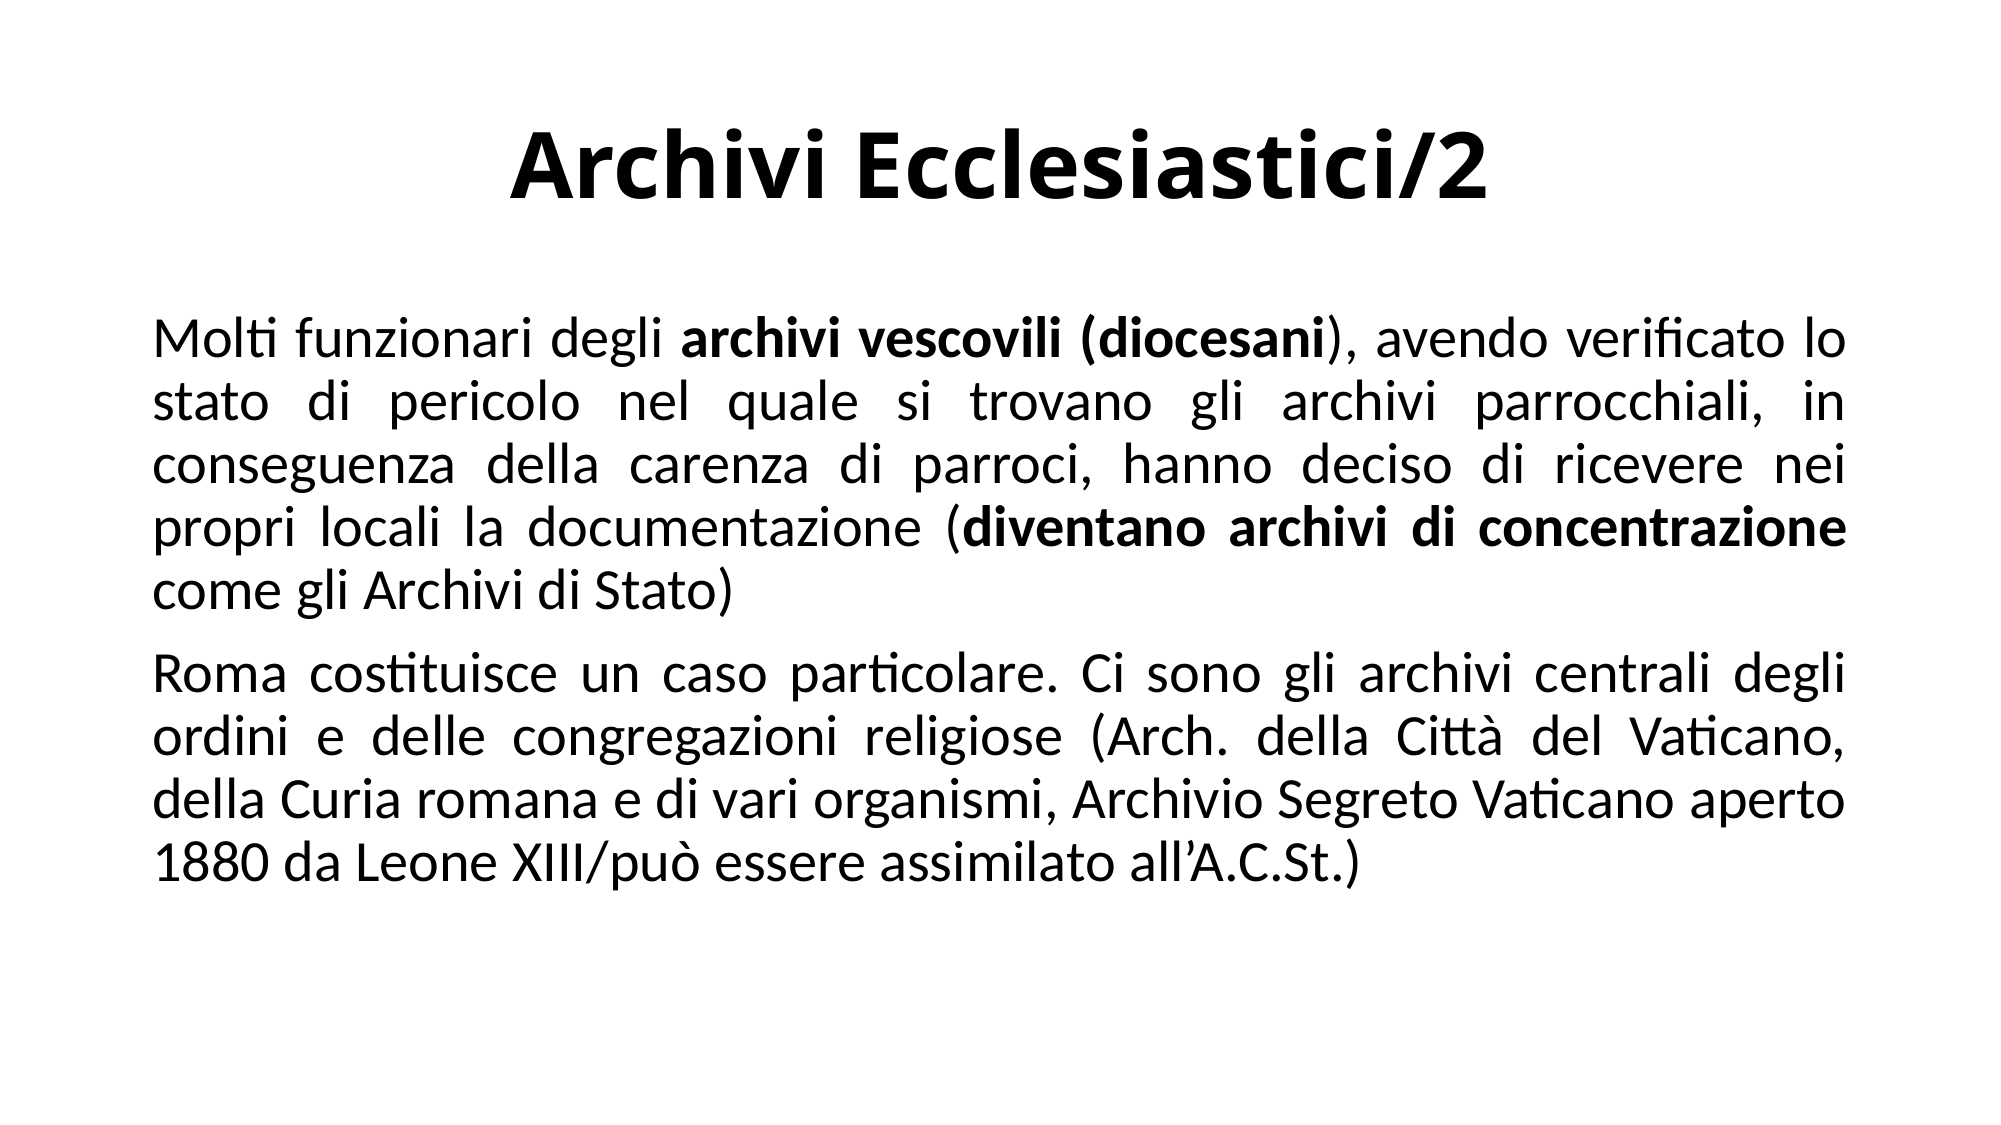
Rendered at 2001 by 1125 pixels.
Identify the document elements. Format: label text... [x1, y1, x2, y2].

list Molti funzionari degli archivi vescovili (diocesani), avendo verificato lo stato di pericolo nel quale si trovano gli archivi parrocchiali, in conseguenza della carenza di parroci, hanno deciso di ricevere nei propri locali la documentazione (diventano archivi di concentrazione come gli Archivi di Stato) Roma costituisce un caso particolare. Ci sono gli archivi centrali degli ordini e delle congregazioni religiose (Arch. della Città del Vaticano, della Curia romana e di vari organismi, Archivio Segreto Vaticano aperto 1880 da Leone XIII/può essere assimilato all’A.C.St.) [137, 299, 1863, 1014]
title Archivi Ecclesiastici/2 [137, 59, 1863, 278]
